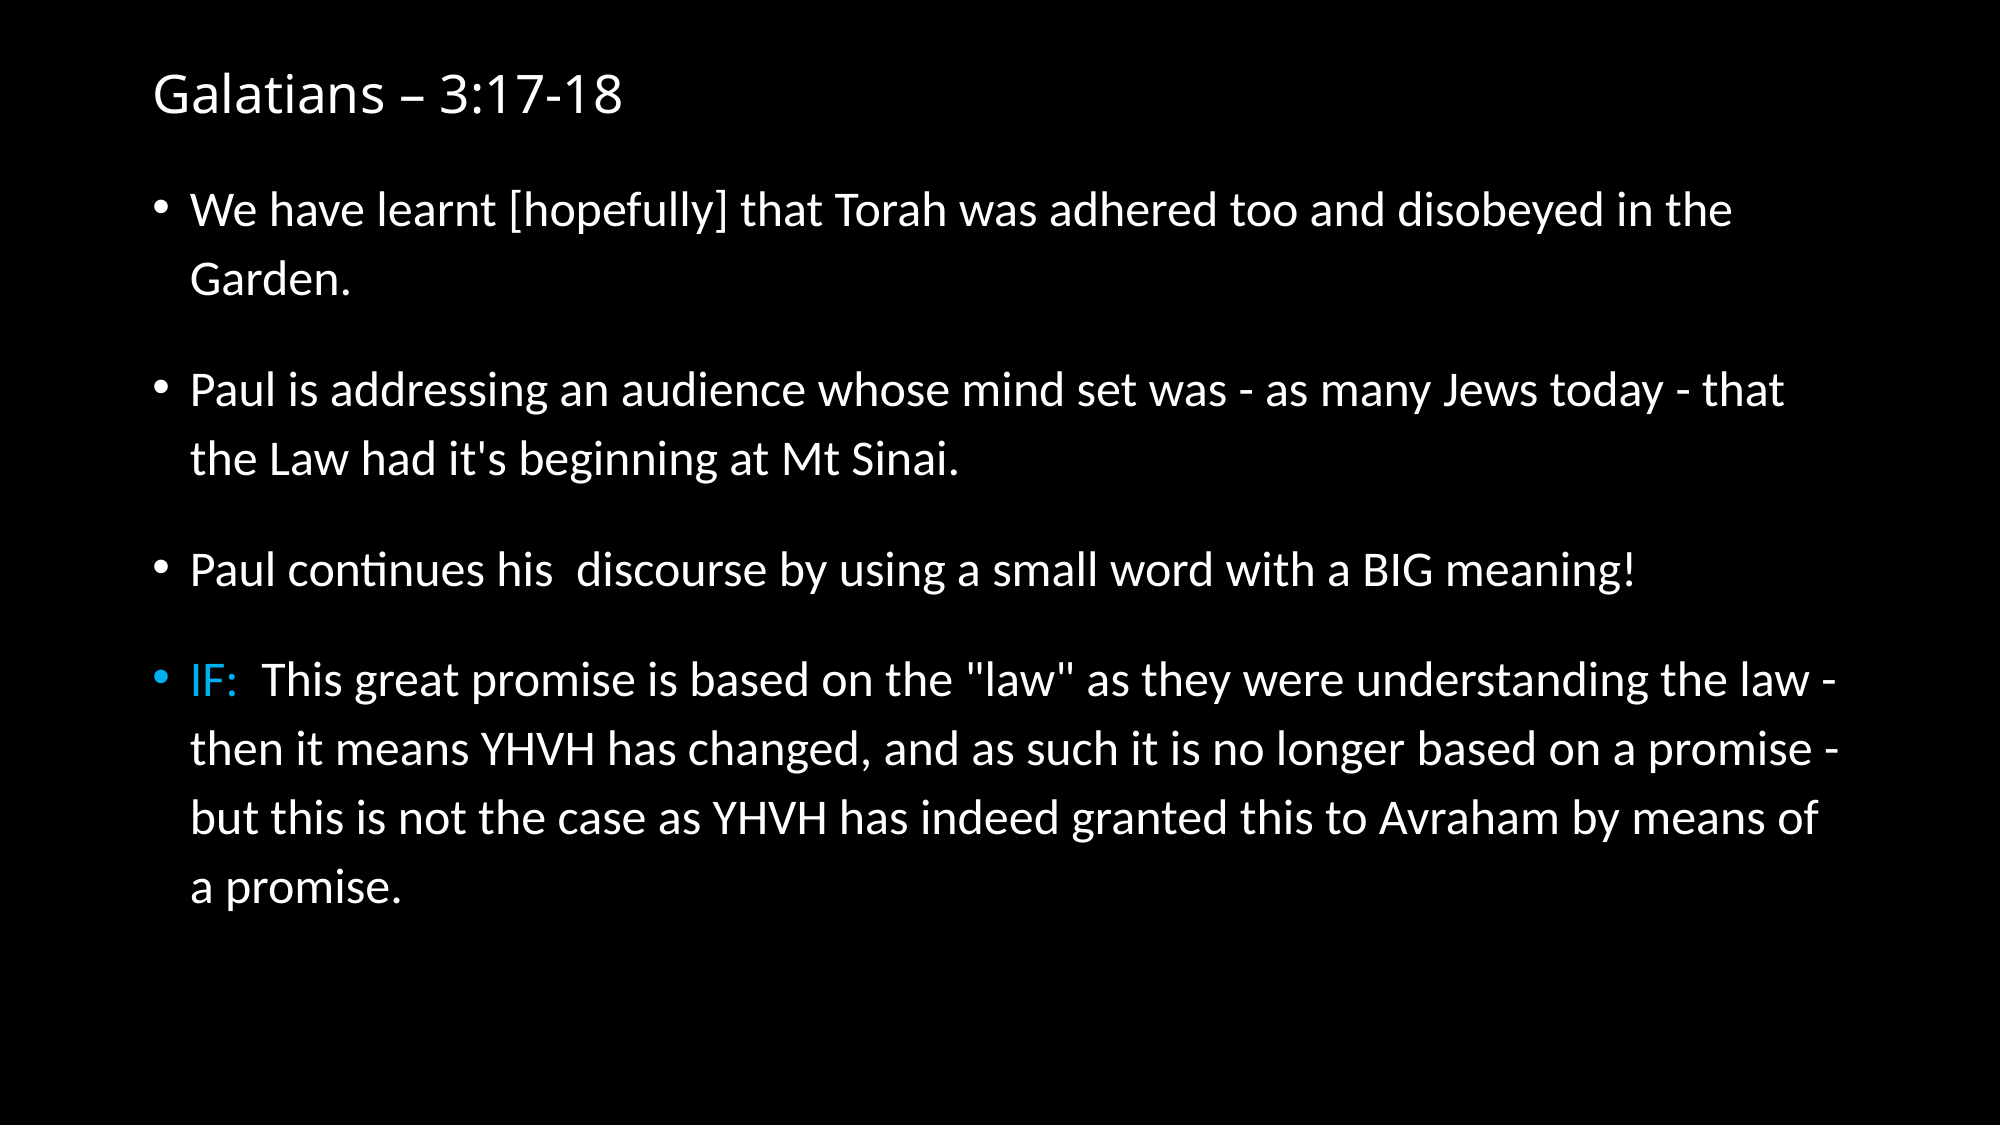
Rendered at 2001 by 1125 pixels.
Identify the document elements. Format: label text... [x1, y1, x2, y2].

list We have learnt [hopefully] that Torah was adhered too and disobeyed in the Garden. Paul is addressing an audience whose mind set was - as many Jews today - that the Law had it's beginning at Mt Sinai. Paul continues his discourse by using a small word with a BIG meaning! IF: This great promise is based on the "law" as they were understanding the law - then it means YHVH has changed, and as such it is no longer based on a promise - but this is not the case as YHVH has indeed granted this to Avraham by means of a promise. [137, 160, 1863, 1014]
title Galatians – 3:17-18 [137, 59, 1863, 133]
